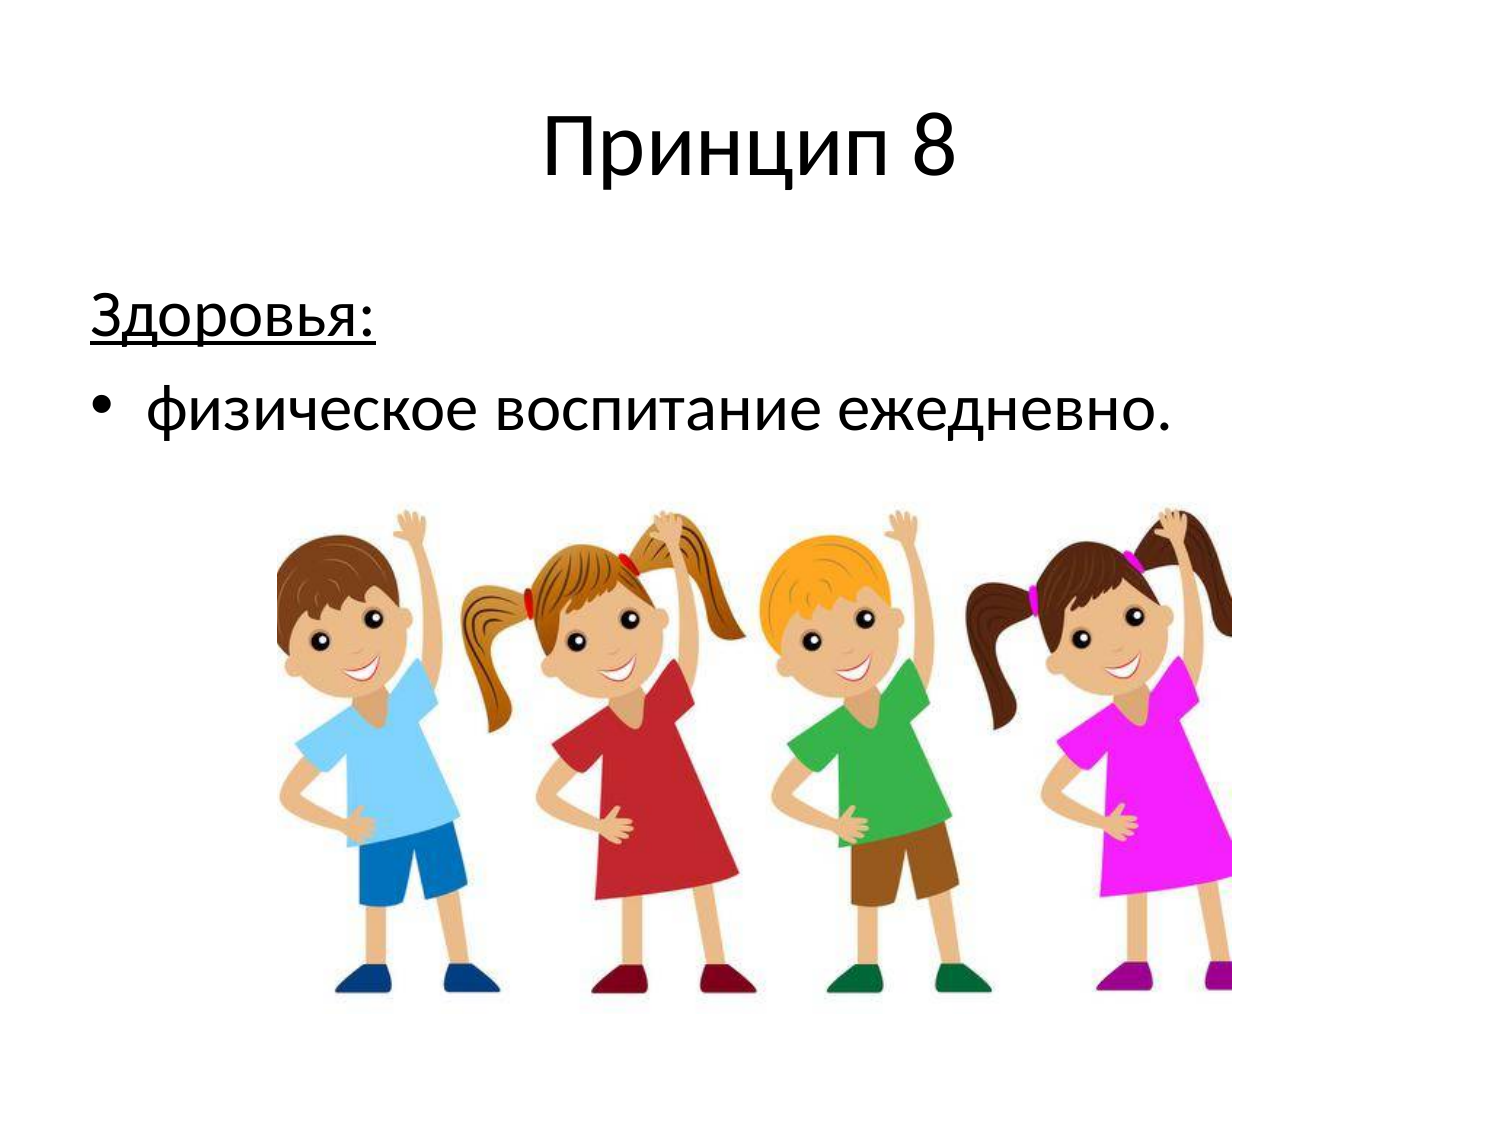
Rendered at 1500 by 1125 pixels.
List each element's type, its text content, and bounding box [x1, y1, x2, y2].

title Принцип 8 [75, 45, 1425, 233]
list Здоровья: физическое воспитание ежедневно. [75, 262, 1425, 1005]
picture [277, 479, 1232, 1014]
